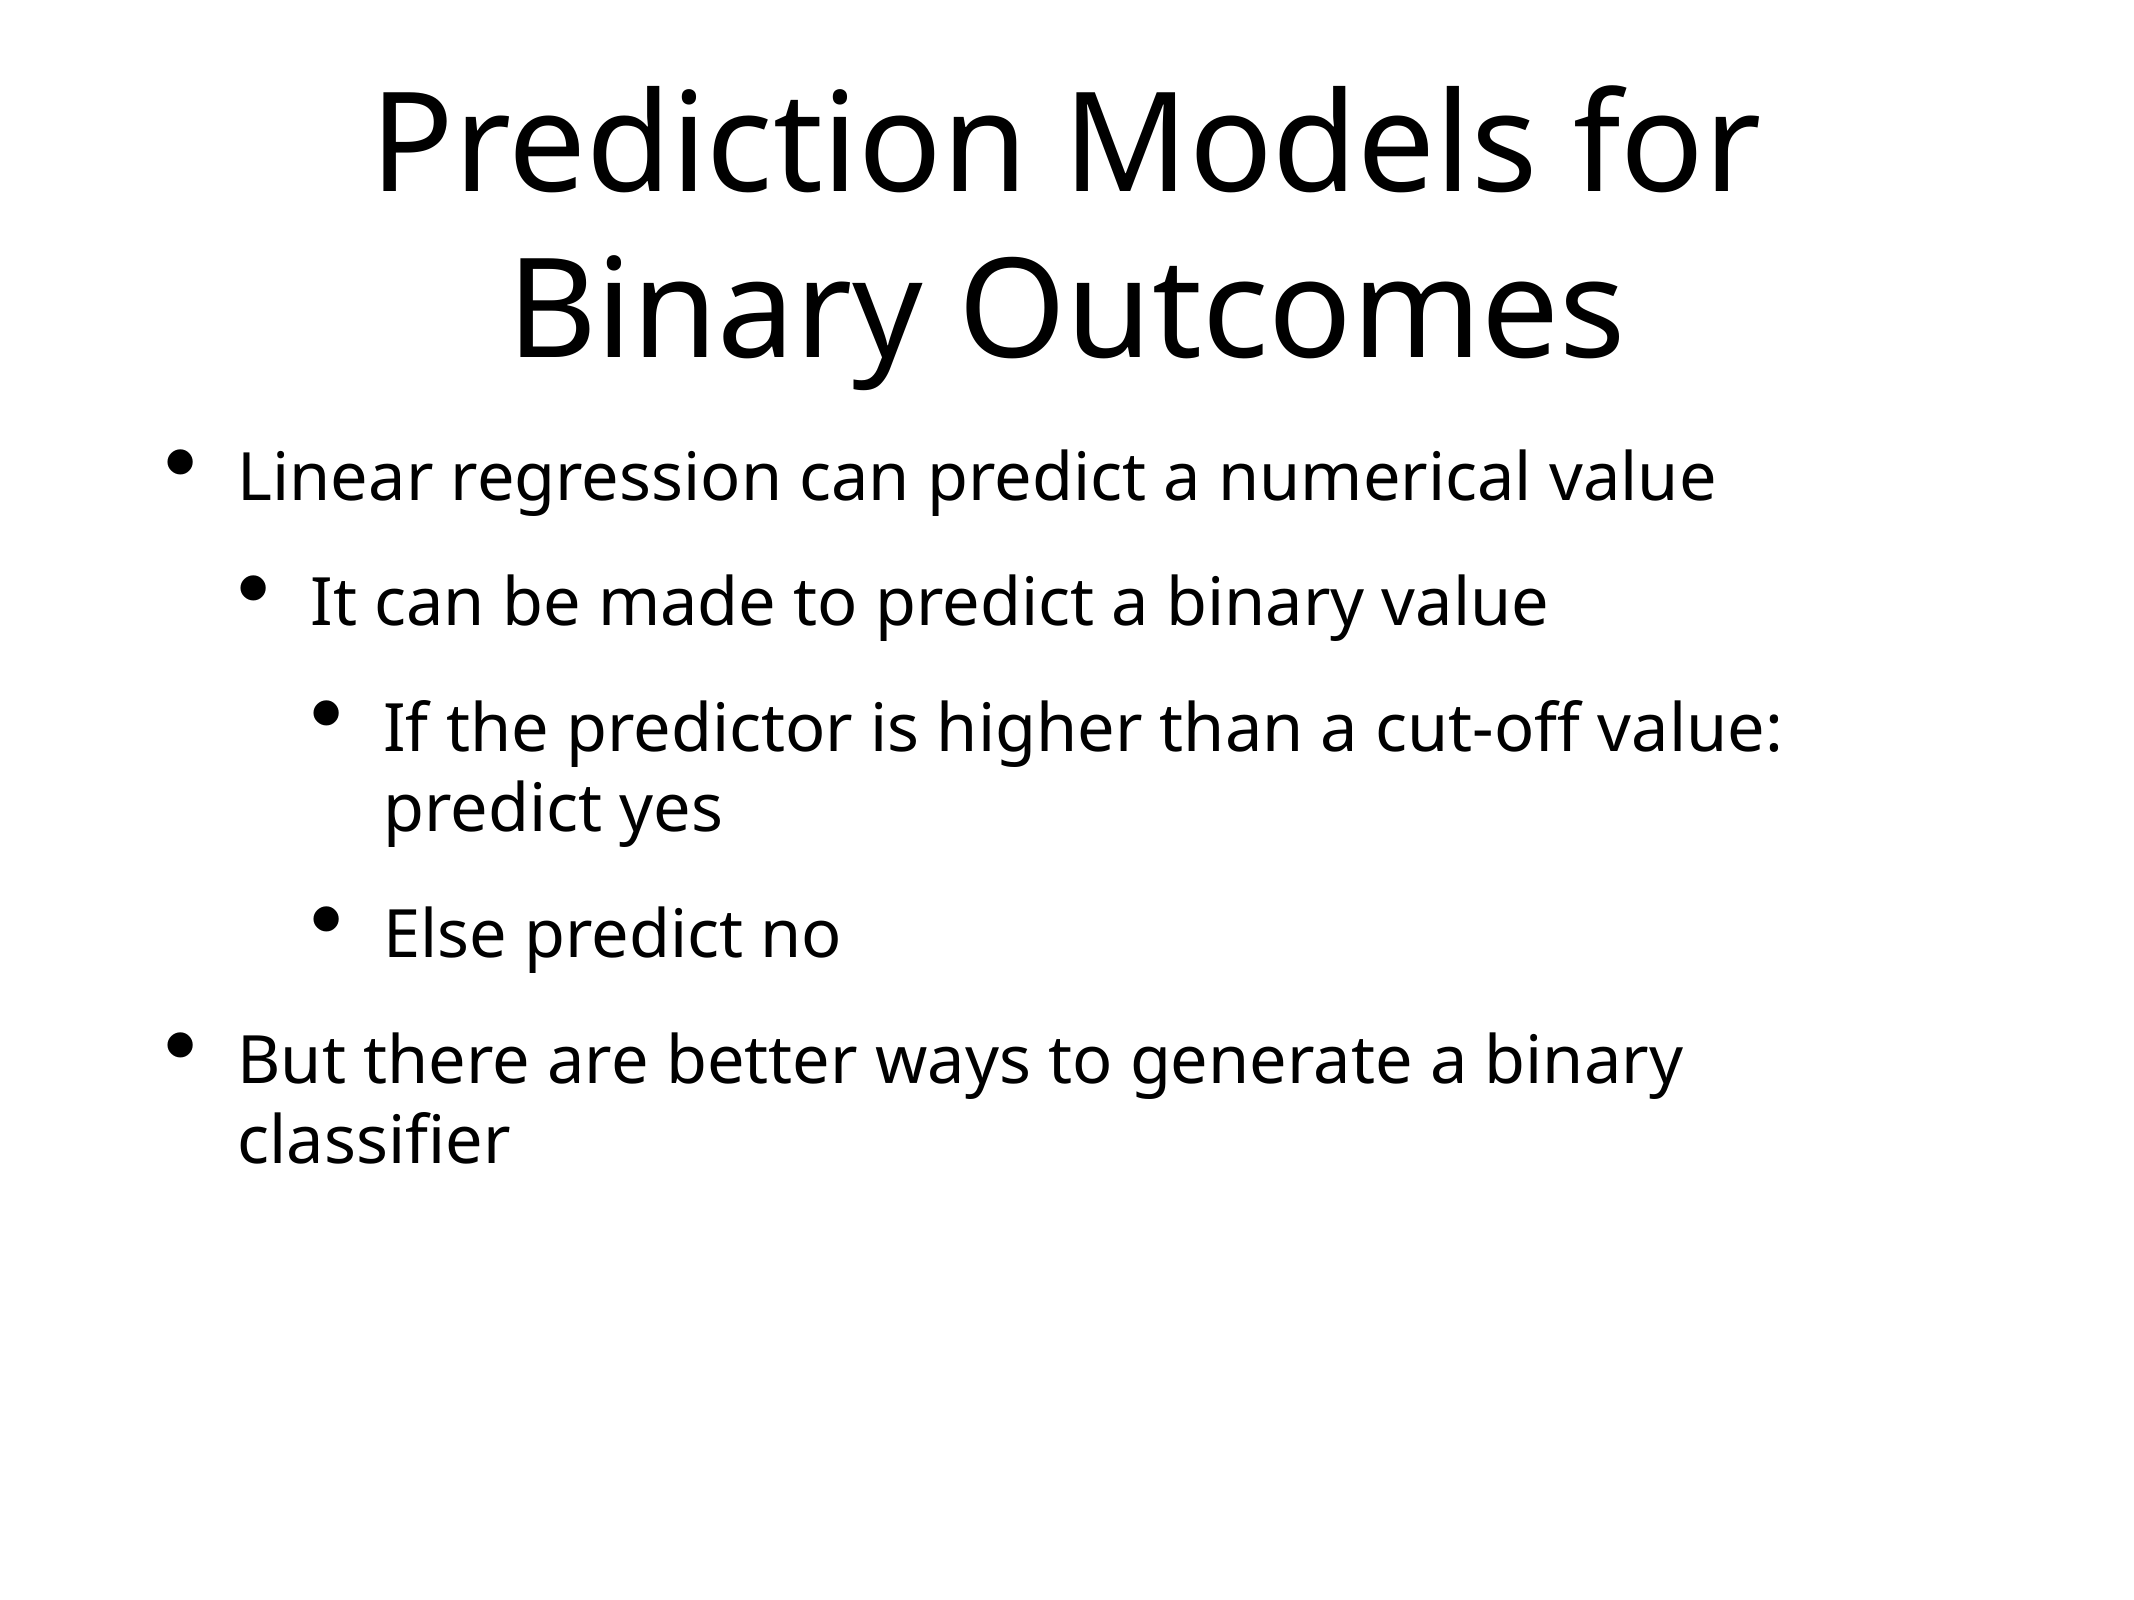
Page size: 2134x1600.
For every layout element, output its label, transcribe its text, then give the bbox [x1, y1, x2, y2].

list Linear regression can predict a numerical value It can be made to predict a binary value If the predictor is higher than a cut-off value: predict yes Else predict no But there are better ways to generate a binary classifier [155, 424, 1978, 1457]
title Prediction Models for Binary Outcomes [155, 41, 1978, 397]
